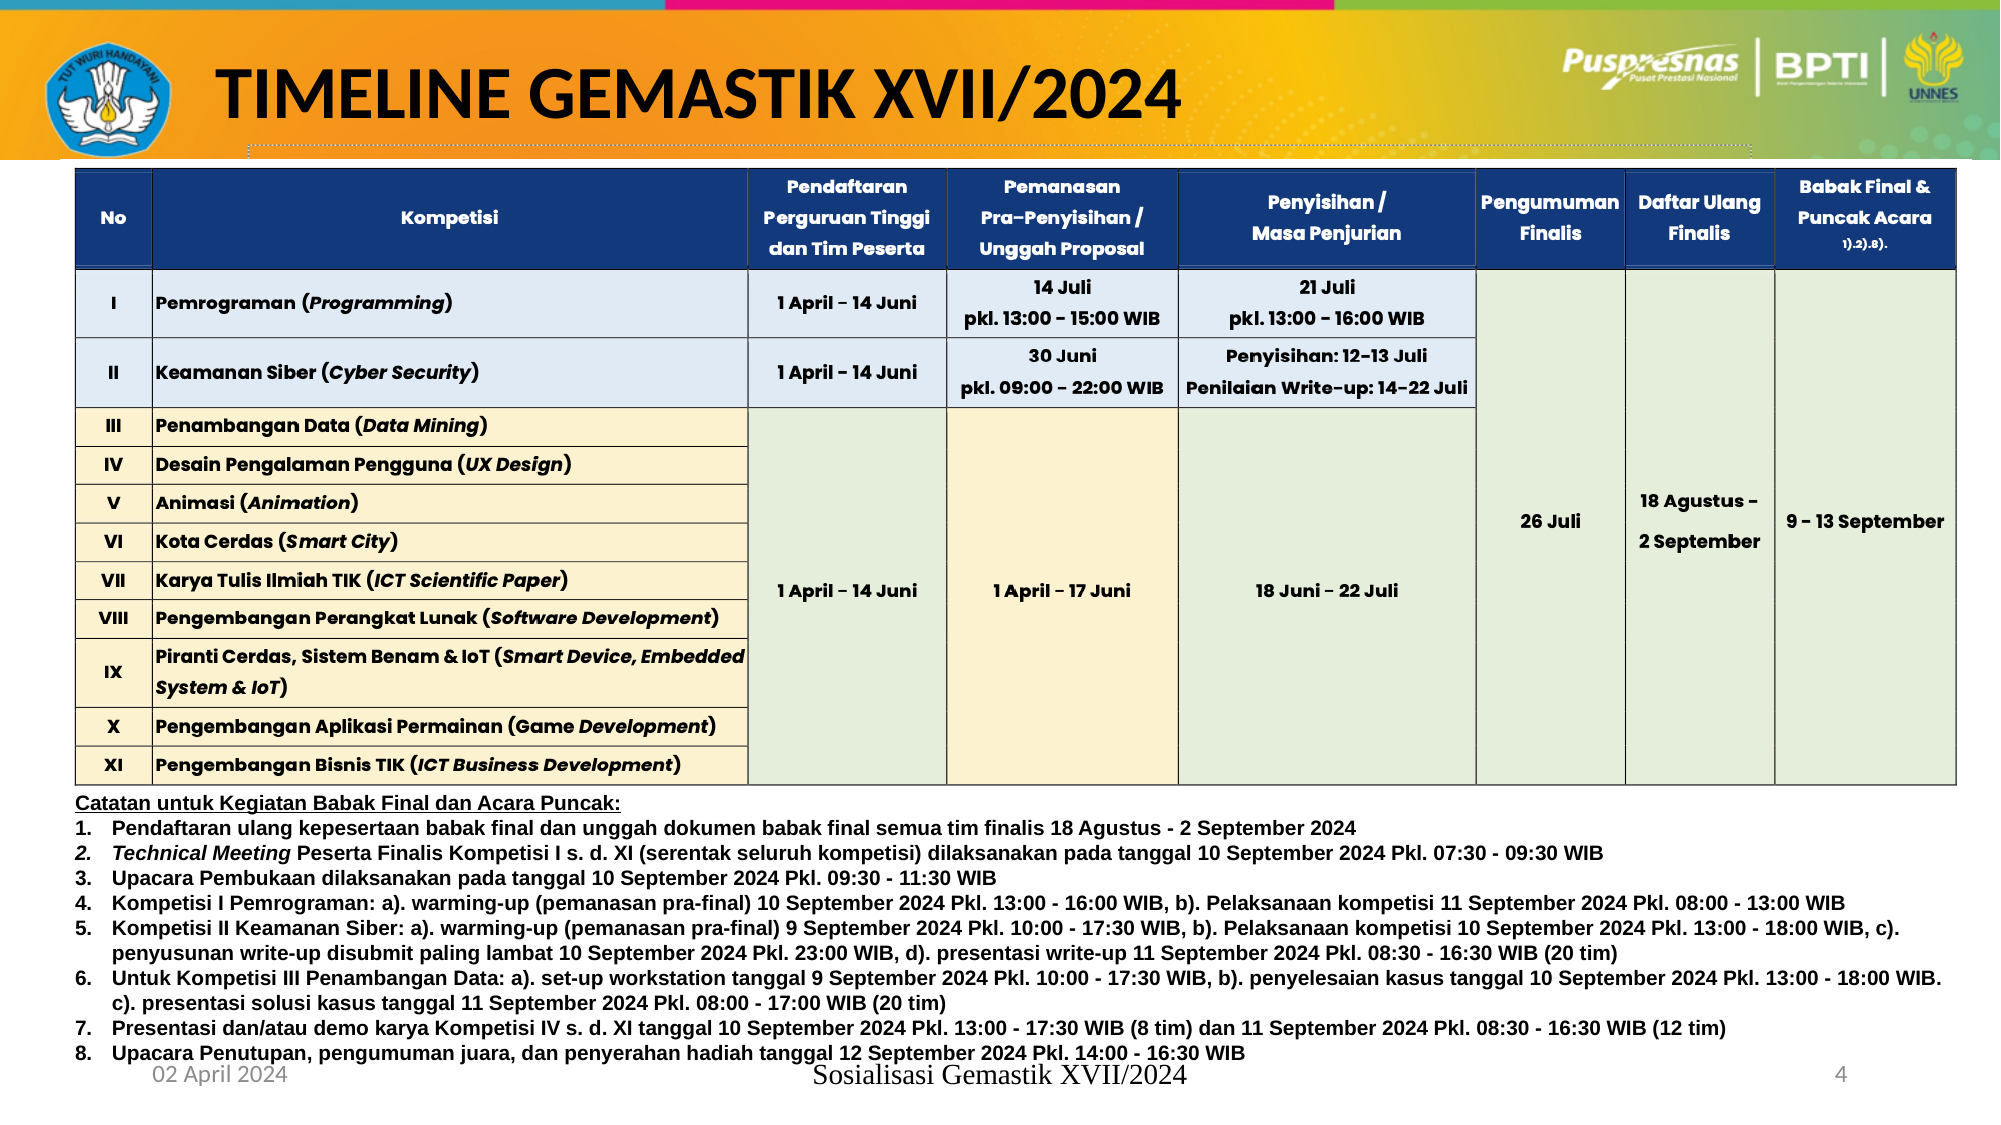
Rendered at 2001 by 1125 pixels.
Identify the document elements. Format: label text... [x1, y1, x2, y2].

footer Sosialisasi Gemastik XVII/2024 [662, 1072, 1338, 1103]
text_box Catatan untuk Kegiatan Babak Final dan Acara Puncak: Pendaftaran ulang kepesertaan babak final dan unggah dokumen babak final semua tim finalis 18 Agustus - 2 September 2024 Technical Meeting Peserta Finalis Kompetisi I s. d. XI (serentak seluruh kompetisi) dilaksanakan pada tanggal 10 September 2024 Pkl. 07:30 - 09:30 WIB Upacara Pembukaan dilaksanakan pada tanggal 10 September 2024 Pkl. 09:30 - 11:30 WIB Kompetisi I Pemrograman: a). warming-up (pemanasan pra-final) 10 September 2024 Pkl. 13:00 - 16:00 WIB, b). Pelaksanaan kompetisi 11 September 2024 Pkl. 08:00 - 13:00 WIB Kompetisi II Keamanan Siber: a). warming-up (pemanasan pra-final) 9 September 2024 Pkl. 10:00 - 17:30 WIB, b). Pelaksanaan kompetisi 10 September 2024 Pkl. 13:00 - 18:00 WIB, c). penyusunan write-up disubmit paling lambat 10 September 2024 Pkl. 23:00 WIB, d). presentasi write-up 11 September 2024 Pkl. 08:30 - 16:30 WIB (20 tim) Untuk Kompetisi III Penambangan Data: a). set-up workstation tanggal 9 September 2024 Pkl. 10:00 - 17:30 WIB, b). penyelesaian kasus tanggal 10 September 2024 Pkl. 13:00 - 18:00 WIB. c). presentasi solusi kasus tanggal 11 September 2024 Pkl. 08:00 - 17:00 WIB (20 tim) Presentasi dan/atau demo karya Kompetisi IV s. d. XI tanggal 10 September 2024 Pkl. 13:00 - 17:30 WIB (8 tim) dan 11 September 2024 Pkl. 08:30 - 16:30 WIB (12 tim) Upacara Penutupan, pengumuman juara, dan penyerahan hadiah tanggal 12 September 2024 Pkl. 14:00 - 16:30 WIB [60, 793, 1972, 1072]
picture [0, 0, 2000, 793]
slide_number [137, 1072, 588, 1103]
slide_number 4 [1412, 1072, 1863, 1103]
